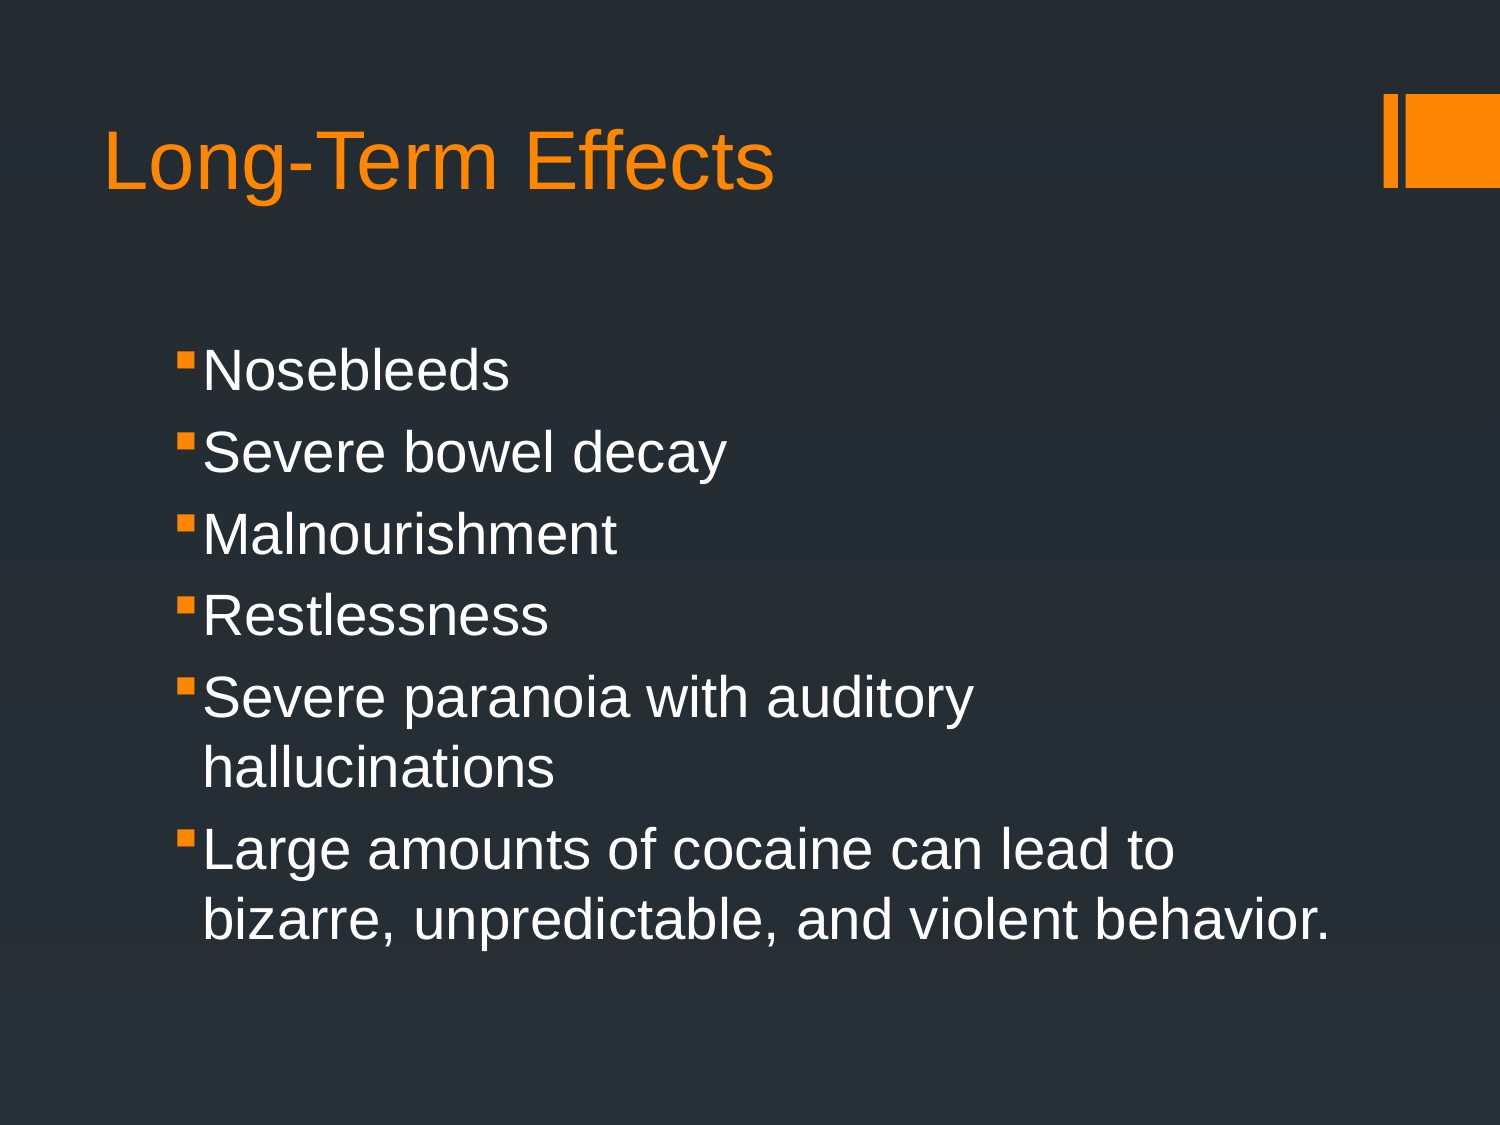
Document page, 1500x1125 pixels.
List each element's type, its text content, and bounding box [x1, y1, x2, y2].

list Nosebleeds Severe bowel decay Malnourishment Restlessness Severe paranoia with auditory hallucinations Large amounts of cocaine can lead to bizarre, unpredictable, and violent behavior. [150, 324, 1350, 1063]
title Long-Term Effects [87, 24, 1288, 215]
